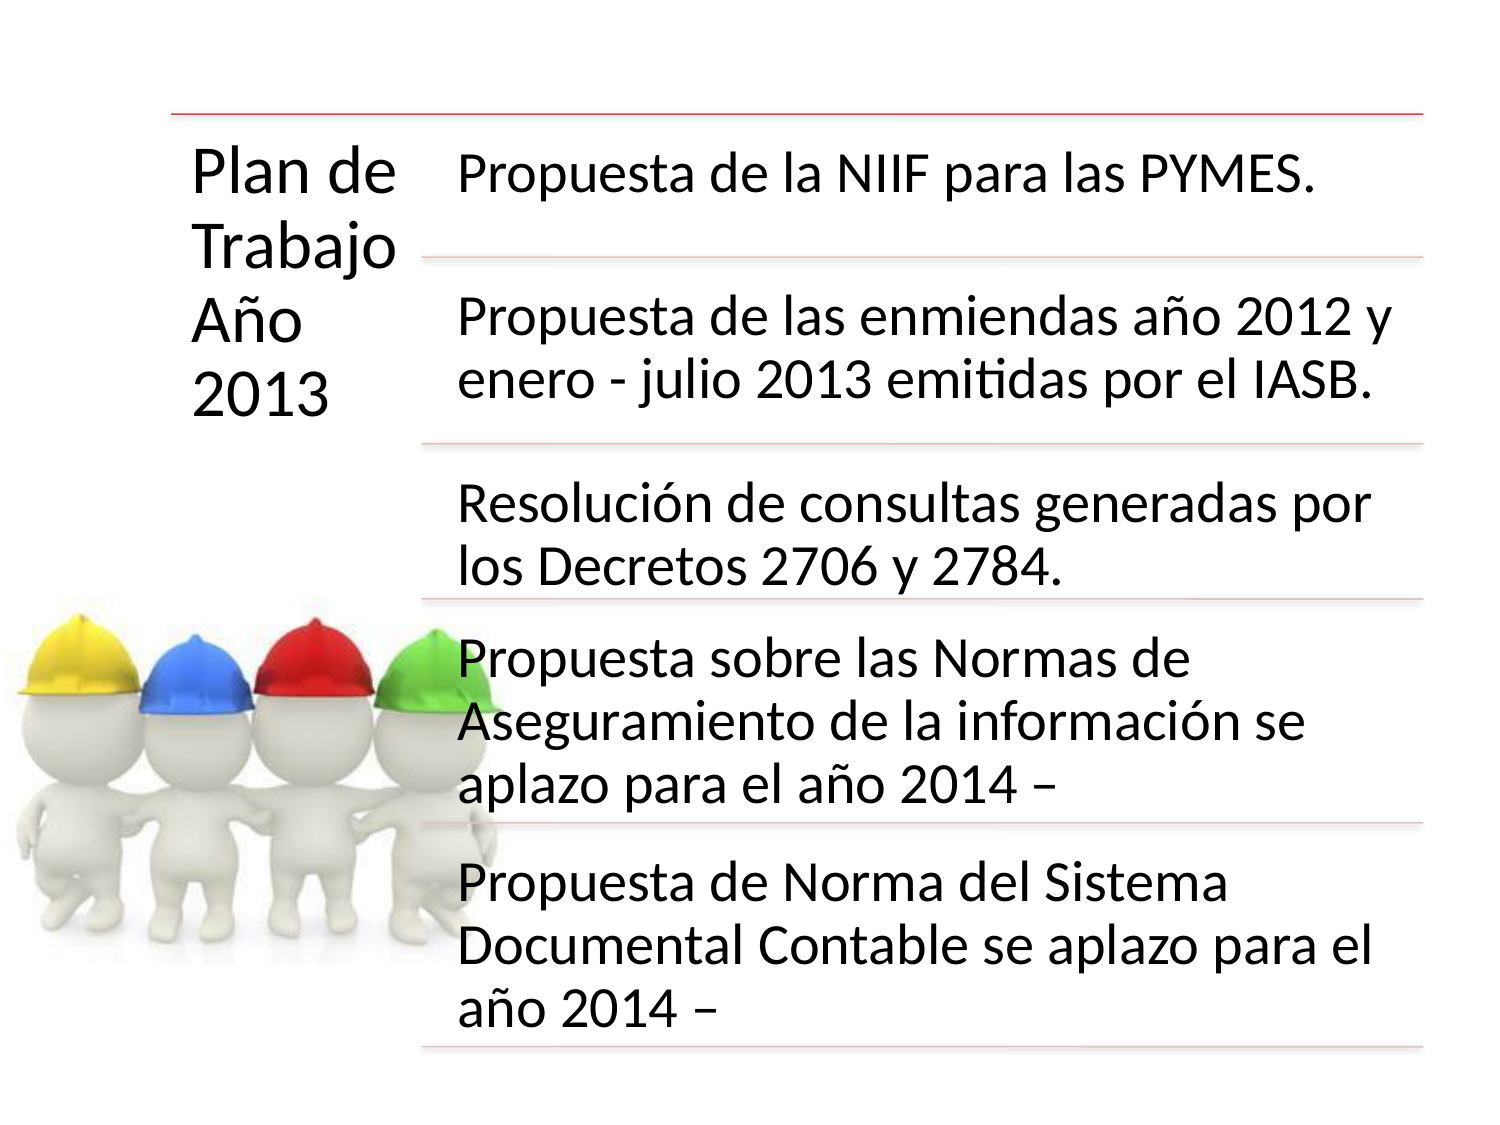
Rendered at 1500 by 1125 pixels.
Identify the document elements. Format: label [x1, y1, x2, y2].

text_box [170, 113, 1424, 1059]
picture [6, 597, 170, 965]
